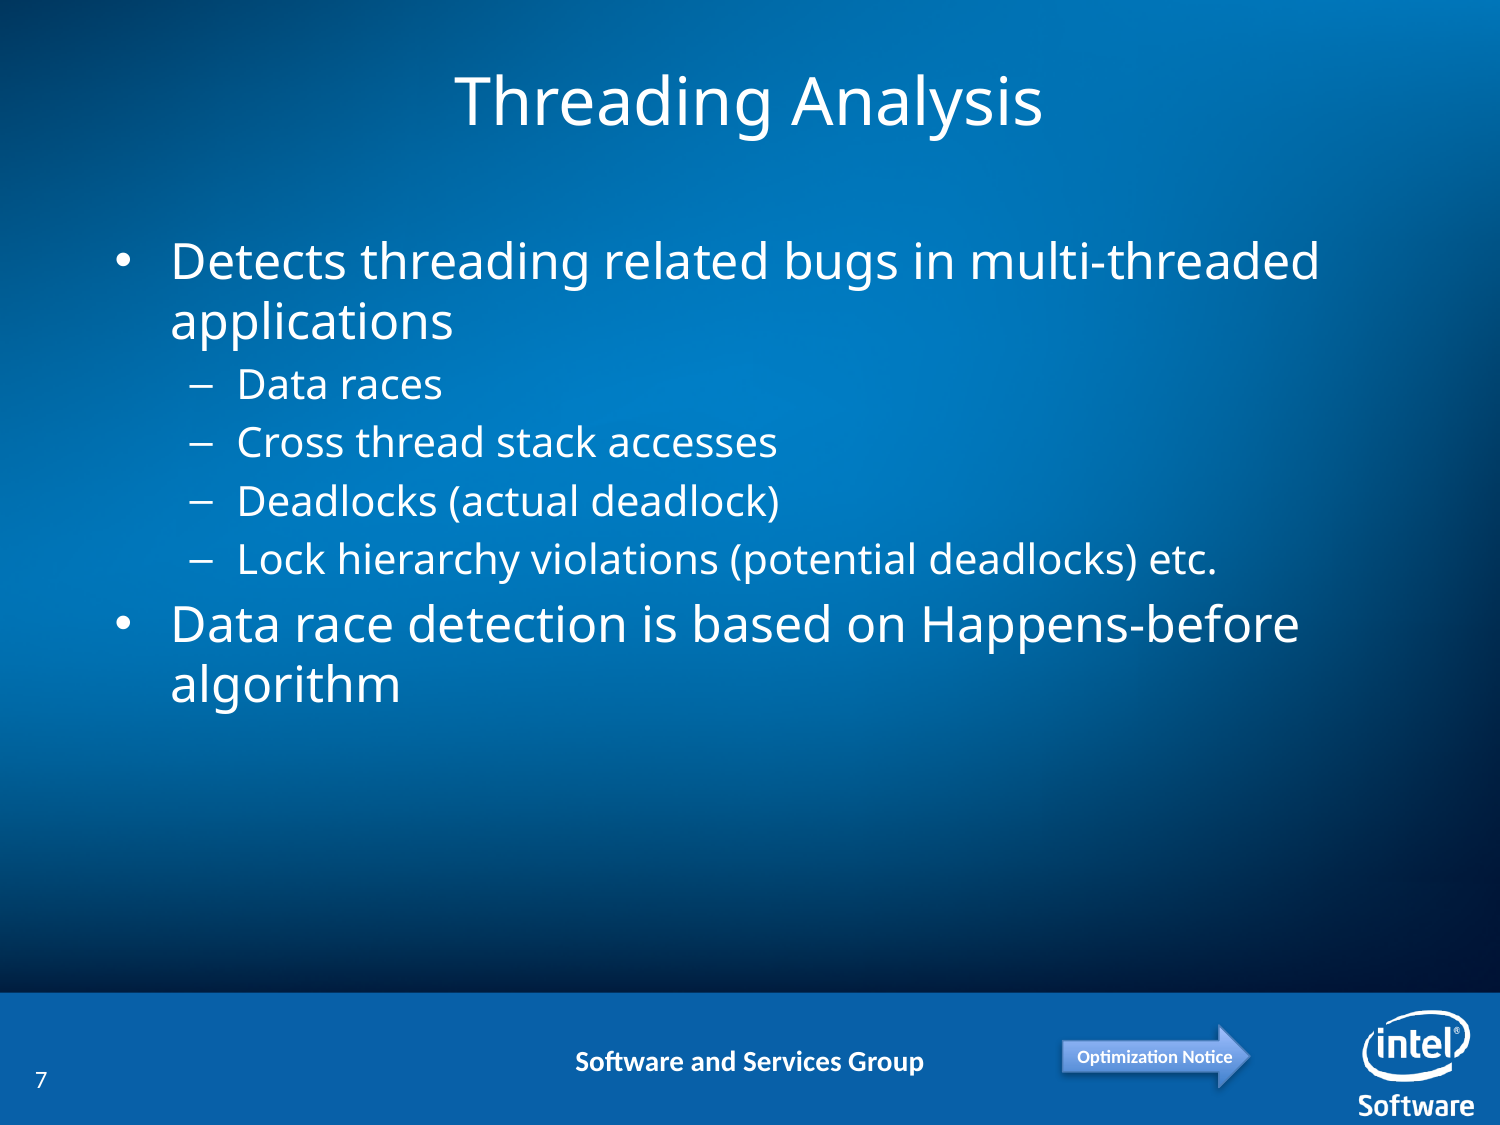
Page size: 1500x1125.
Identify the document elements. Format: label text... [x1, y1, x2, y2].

picture [0, 0, 1500, 1125]
list [74, 197, 1425, 971]
slide_number 7 [0, 1062, 83, 1100]
title Threading Analysis [74, 26, 1425, 172]
list Detects threading related bugs in multi-threaded applications Data races Cross thread stack accesses Deadlocks (actual deadlock) Lock hierarchy violations (potential deadlocks) etc. Data race detection is based on Happens-before algorithm [99, 222, 1450, 996]
